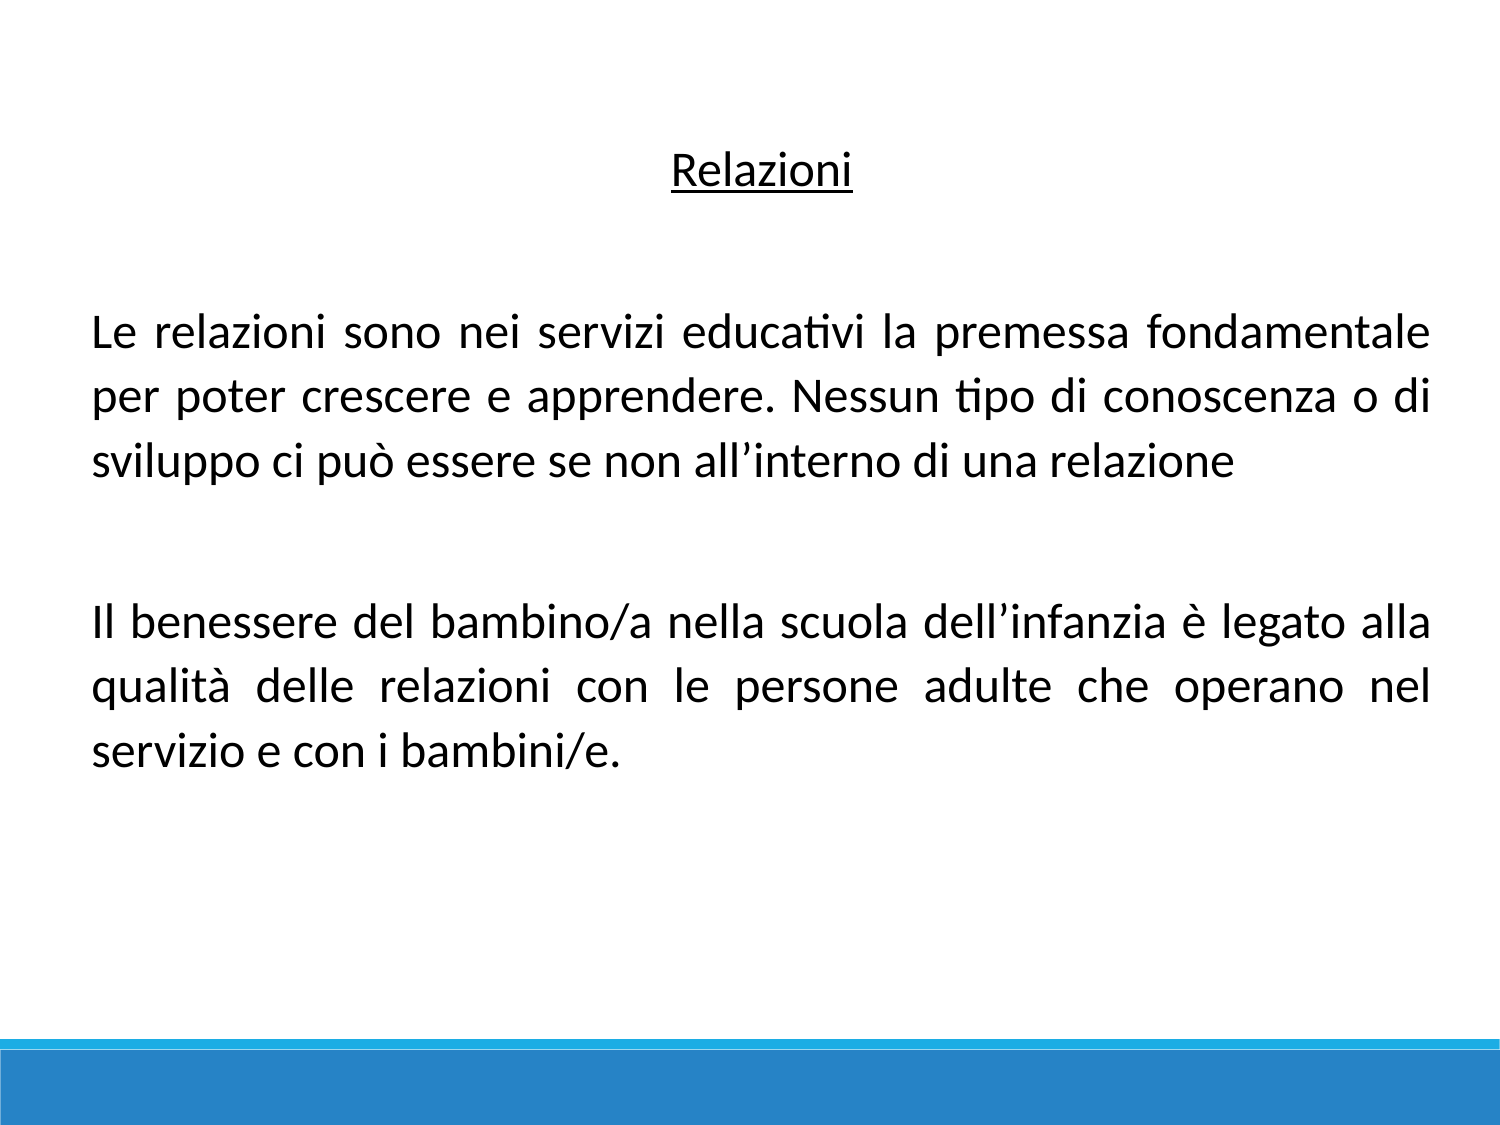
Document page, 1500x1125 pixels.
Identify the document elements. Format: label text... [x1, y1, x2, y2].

text_box Relazioni Le relazioni sono nei servizi educativi la premessa fondamentale per poter crescere e apprendere. Nessun tipo di conoscenza o di sviluppo ci può essere se non all’interno di una relazione Il benessere del bambino/a nella scuola dell’infanzia è legato alla qualità delle relazioni con le persone adulte che operano nel servizio e con i bambini/e. [76, 125, 1447, 1027]
